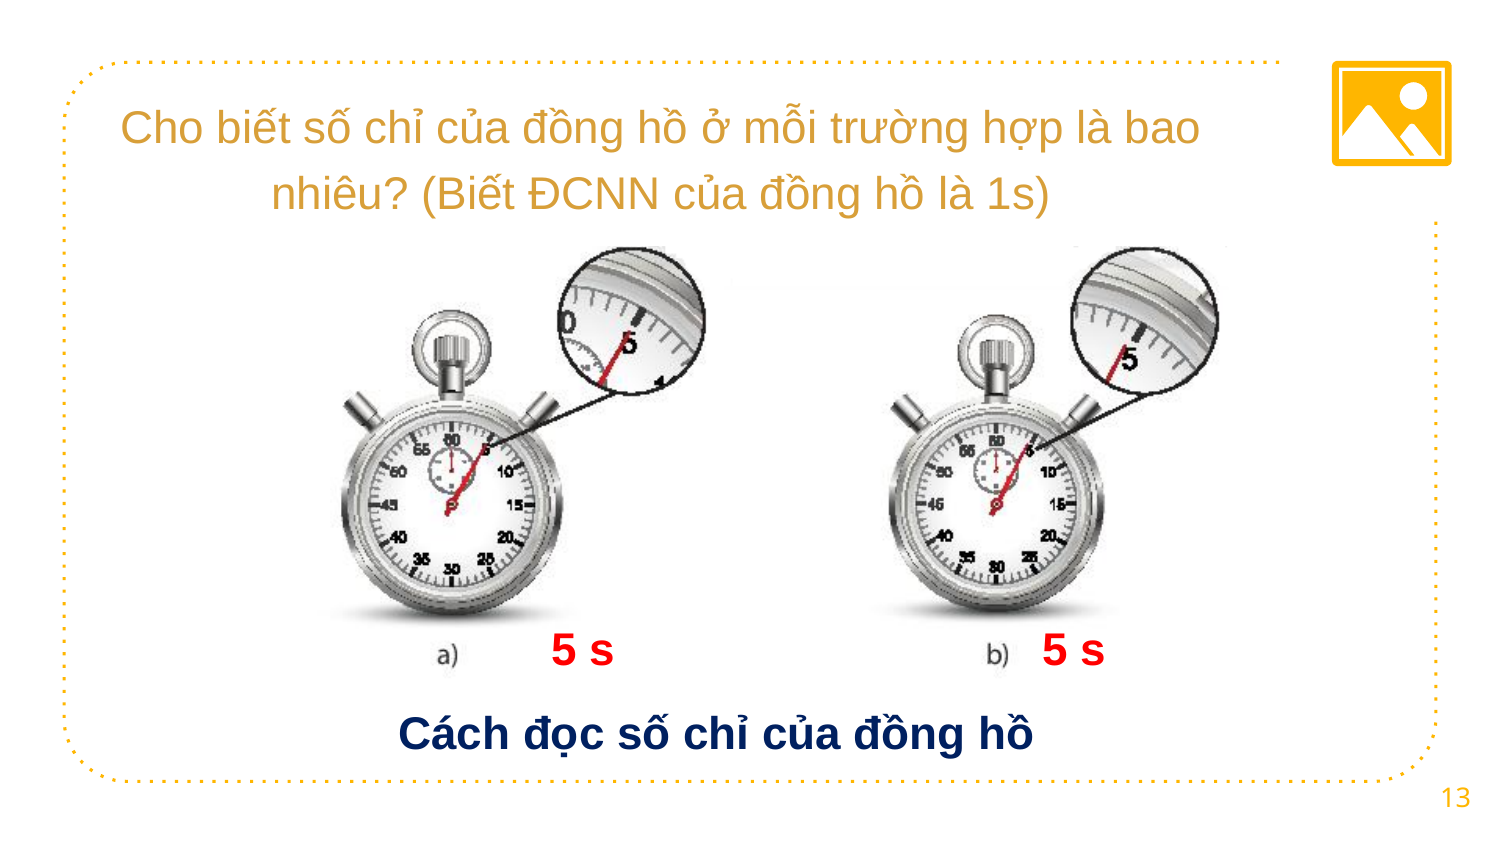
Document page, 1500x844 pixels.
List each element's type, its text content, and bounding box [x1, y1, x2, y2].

text_box Cách đọc số chỉ của đồng hồ [383, 685, 1285, 766]
picture [304, 246, 1260, 683]
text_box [1331, 60, 1452, 167]
slide_number 13 [1411, 753, 1500, 844]
text_box Cho biết số chỉ của đồng hồ ở mỗi trường hợp là bao nhiêu? (Biết ĐCNN của đồng hồ là 1s) [88, 72, 1234, 167]
